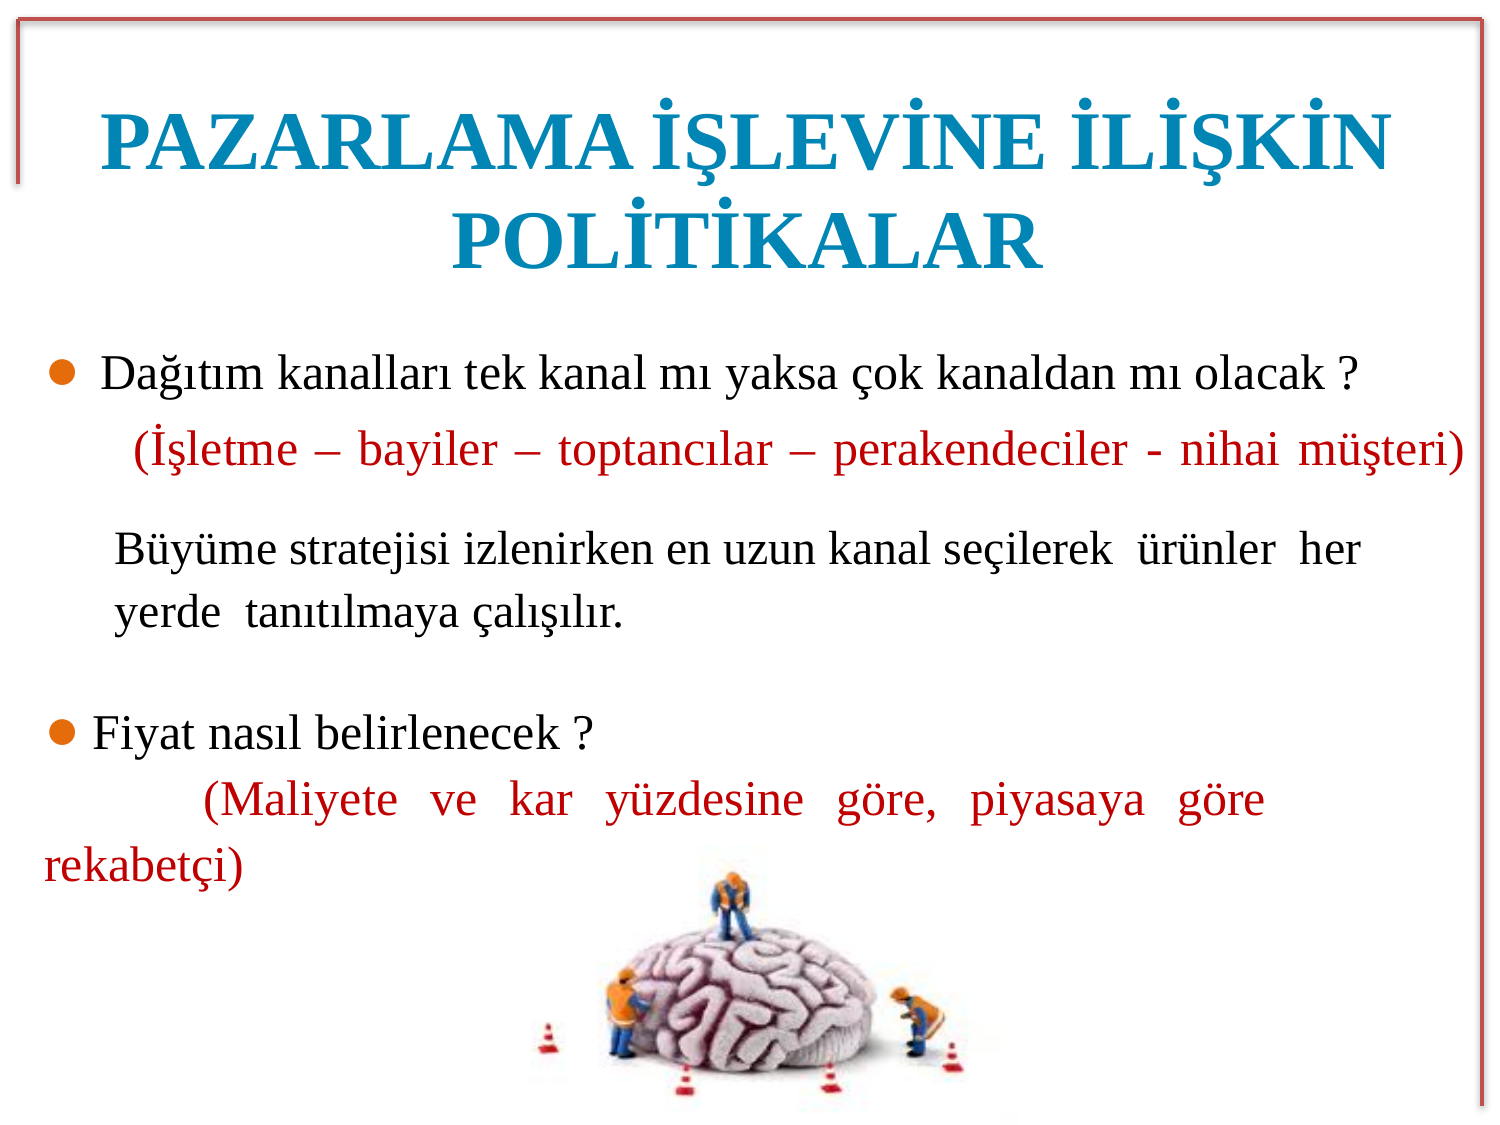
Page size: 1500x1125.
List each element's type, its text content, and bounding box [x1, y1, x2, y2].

list Dağıtım kanalları tek kanal mı yaksa çok kanaldan mı olacak ? (İşletme – bayiler – toptancılar – perakendeciler - nihai müşteri) [29, 326, 1475, 528]
text_box Büyüme stratejisi izlenirken en uzun kanal seçilerek ürünler her yerde tanıtılmaya çalışılır. [100, 503, 1436, 708]
text_box Fiyat nasıl belirlenecek ? (Maliyete ve kar yüzdesine göre, piyasaya göre rekabetçi) [29, 685, 1282, 899]
text_box PAZARLAMA İŞLEVİNE İLİŞKİN POLİTİKALAR [0, 78, 1475, 226]
text_box PAZARLAMA İŞLEVİNE İLİŞKİN POLİTİKALAR [1490, 78, 1500, 226]
picture [398, 845, 1096, 1125]
